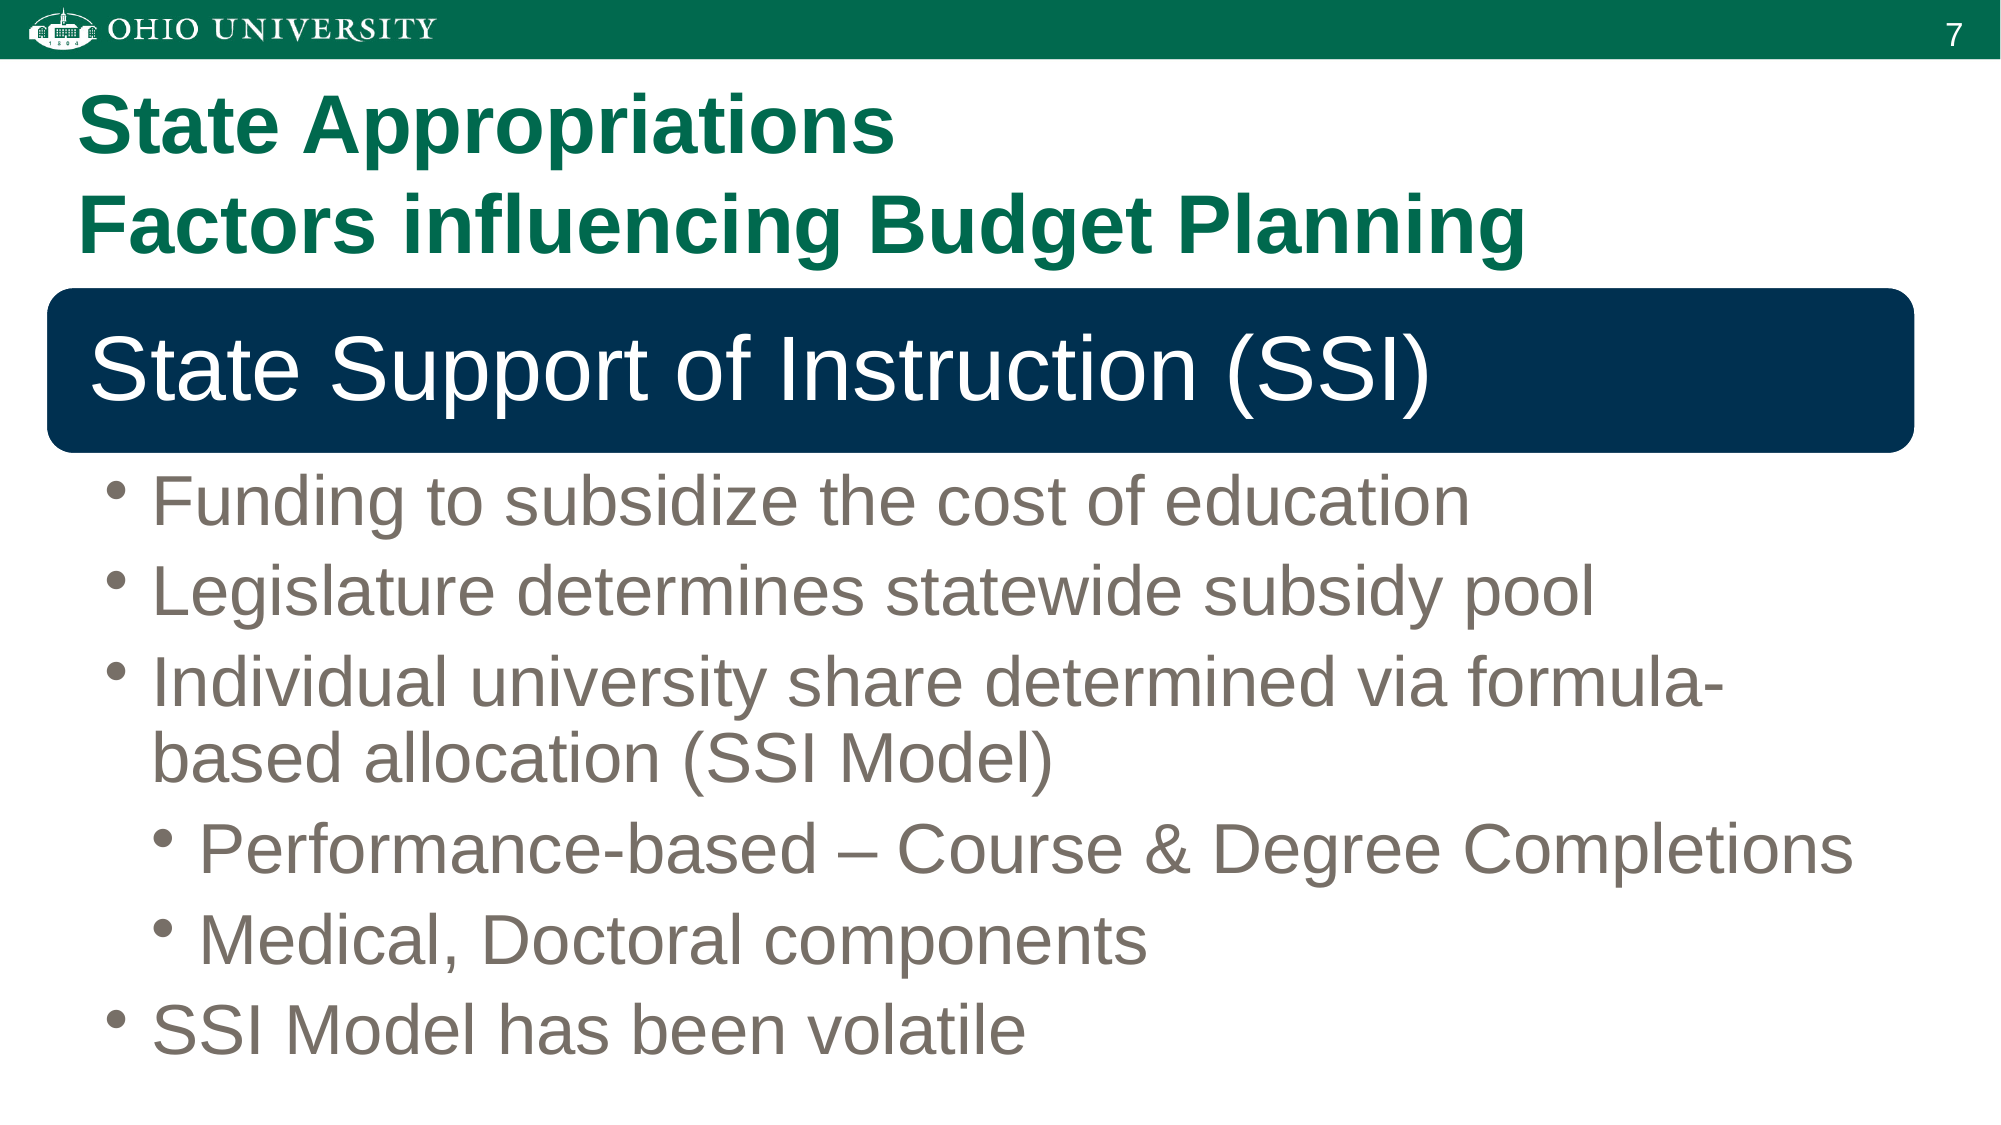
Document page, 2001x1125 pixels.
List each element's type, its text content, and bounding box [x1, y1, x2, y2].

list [44, 277, 1917, 1091]
title State Appropriations Factors influencing Budget Planning [62, 62, 1937, 253]
picture [0, 0, 2001, 1125]
